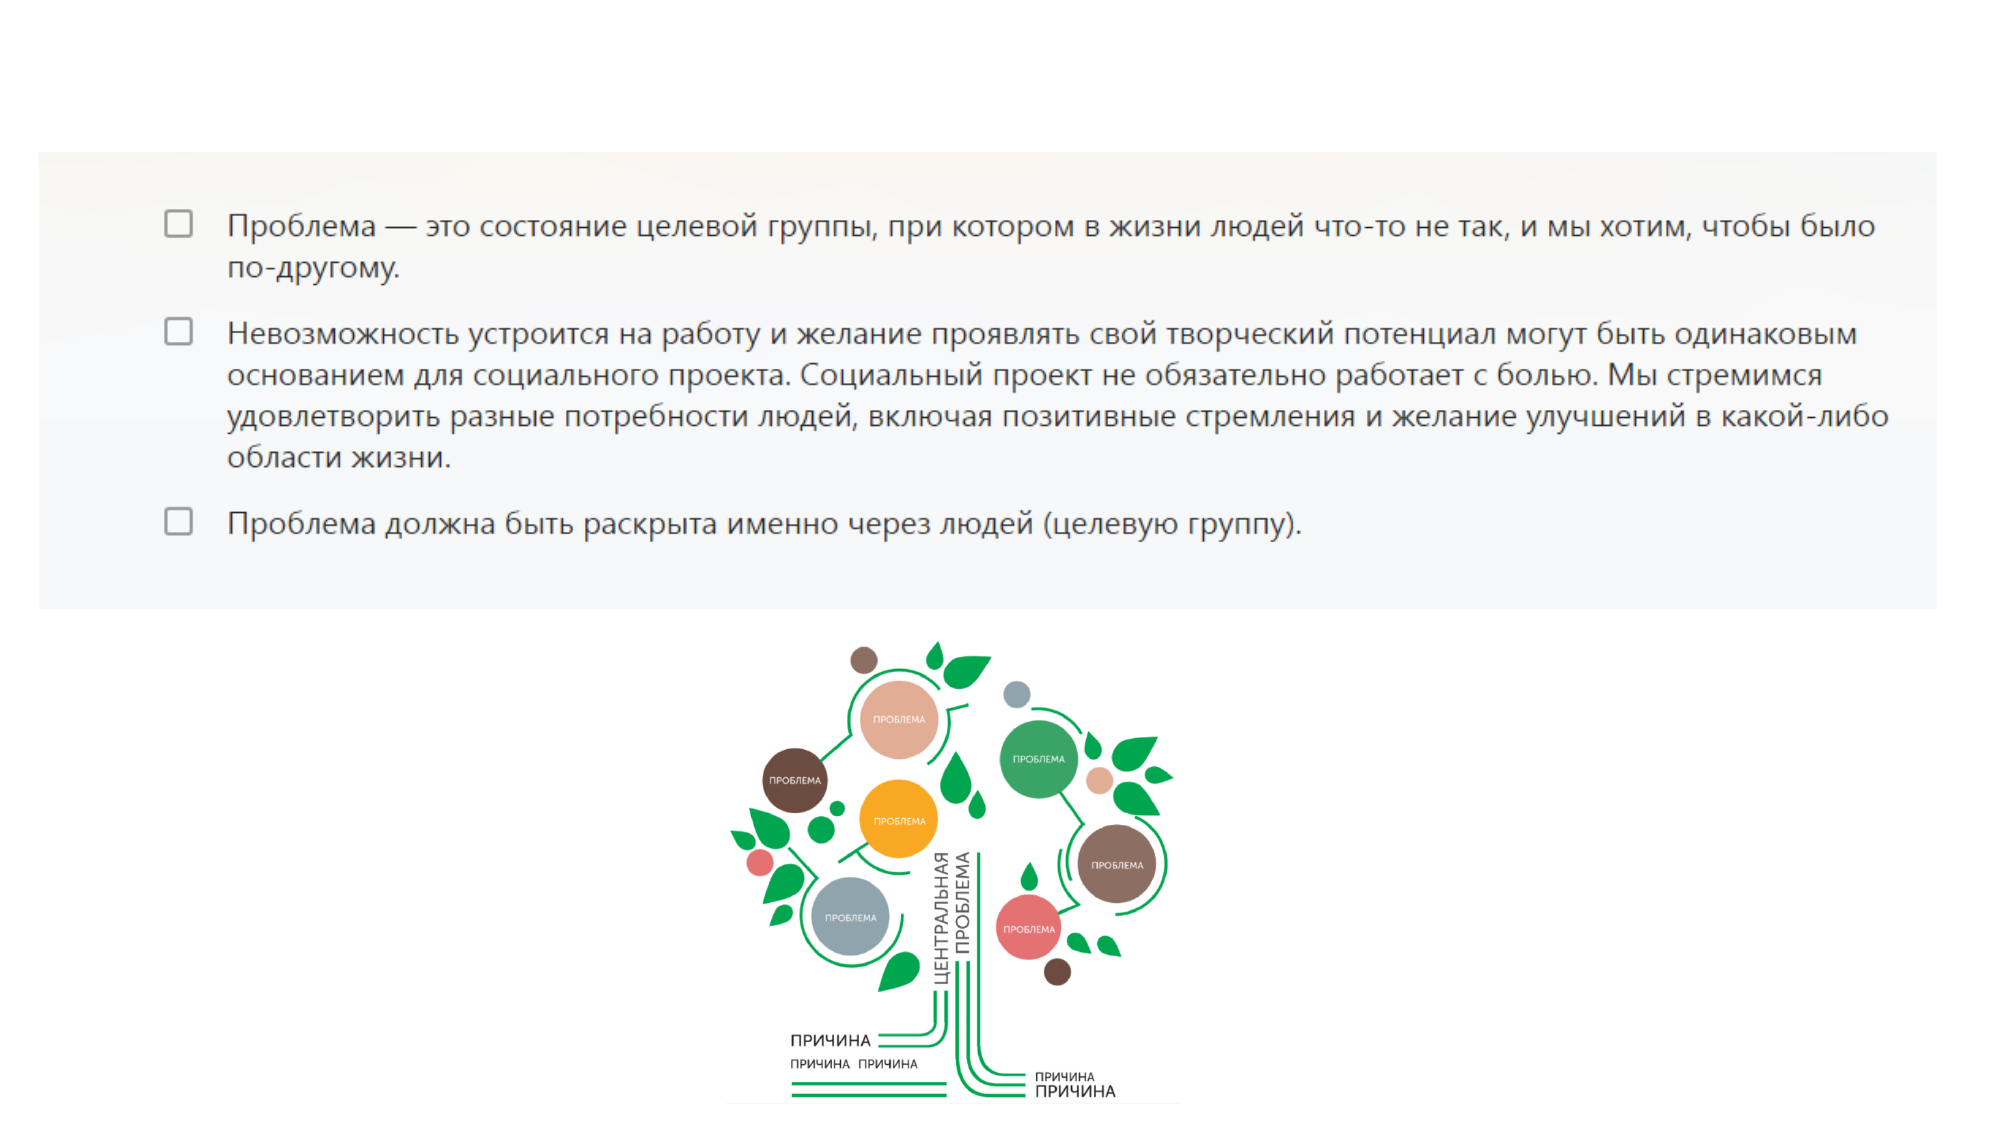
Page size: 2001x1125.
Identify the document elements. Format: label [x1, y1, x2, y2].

picture [724, 634, 1180, 1104]
picture [38, 152, 1937, 609]
